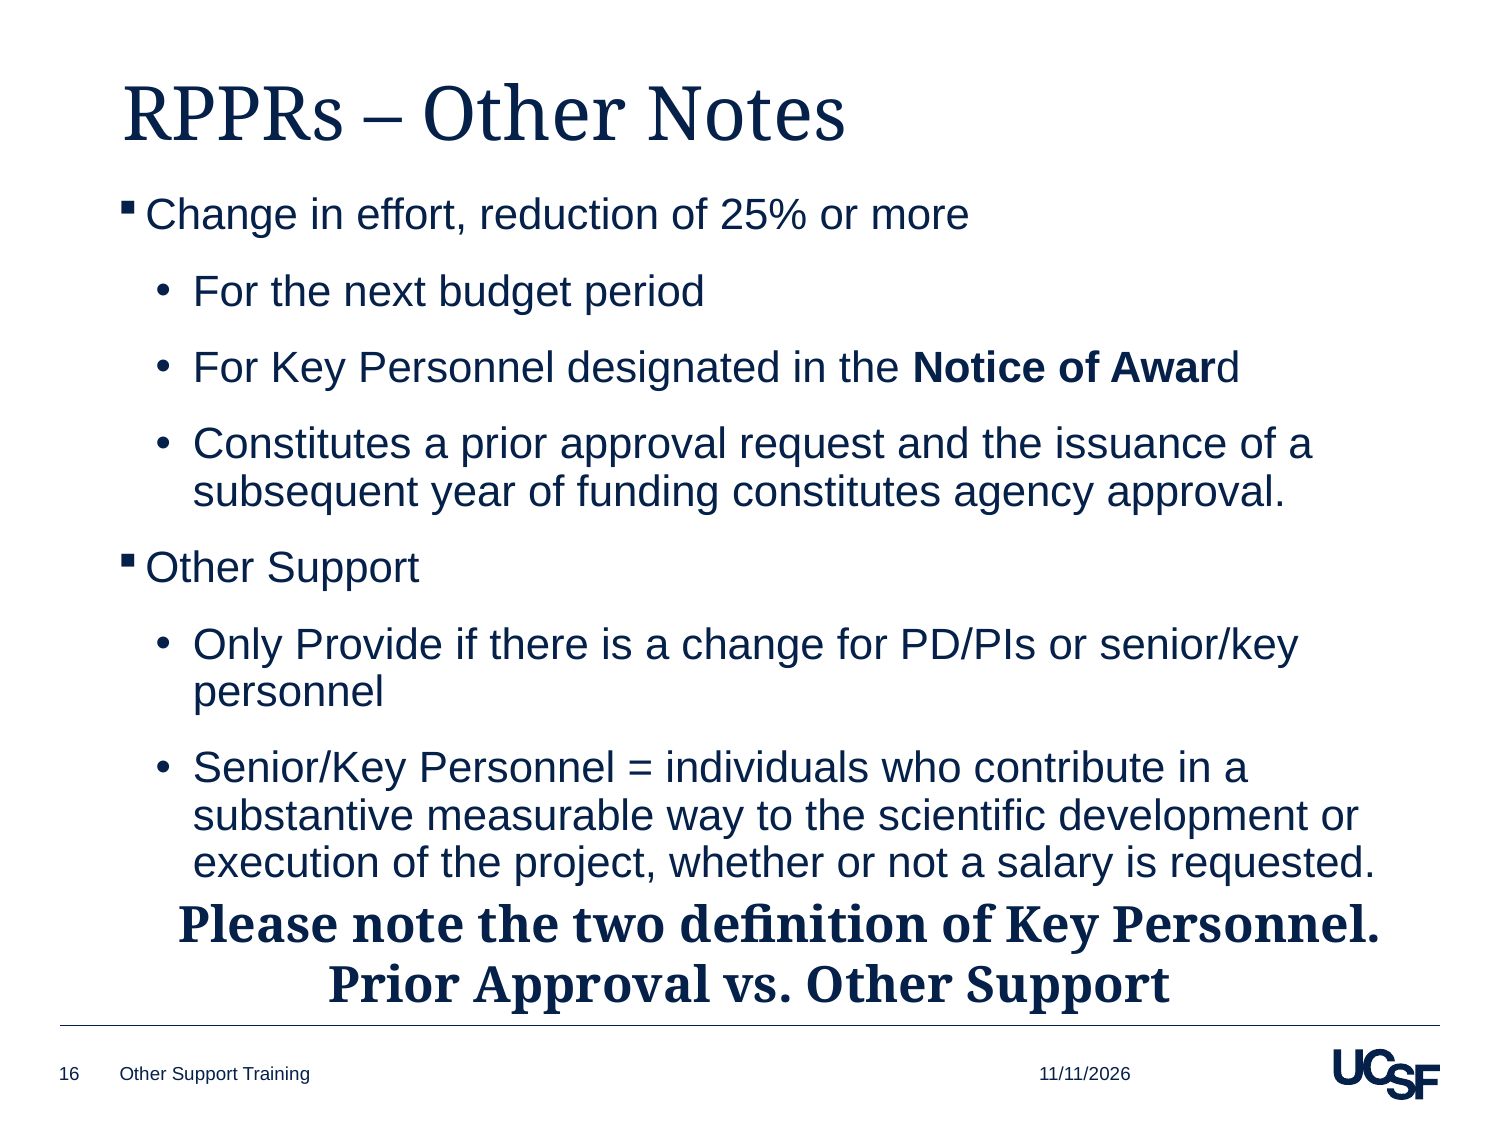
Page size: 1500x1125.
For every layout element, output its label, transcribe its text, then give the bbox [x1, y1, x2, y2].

slide_number 16 [58, 1058, 100, 1085]
title RPPRs – Other Notes [107, 71, 1435, 167]
text_box Please note the two definition of Key Personnel. Prior Approval vs. Other Support [178, 892, 1408, 1063]
list Change in effort, reduction of 25% or more For the next budget period For Key Personnel designated in the Notice of Award Constitutes a prior approval request and the issuance of a subsequent year of funding constitutes agency approval. Other Support Only Provide if there is a change for PD/PIs or senior/key personnel Senior/Key Personnel = individuals who contribute in a substantive measurable way to the scientific development or execution of the project, whether or not a salary is requested. [102, 184, 1469, 843]
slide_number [1039, 1063, 1192, 1084]
footer Other Support Training [119, 1061, 827, 1084]
